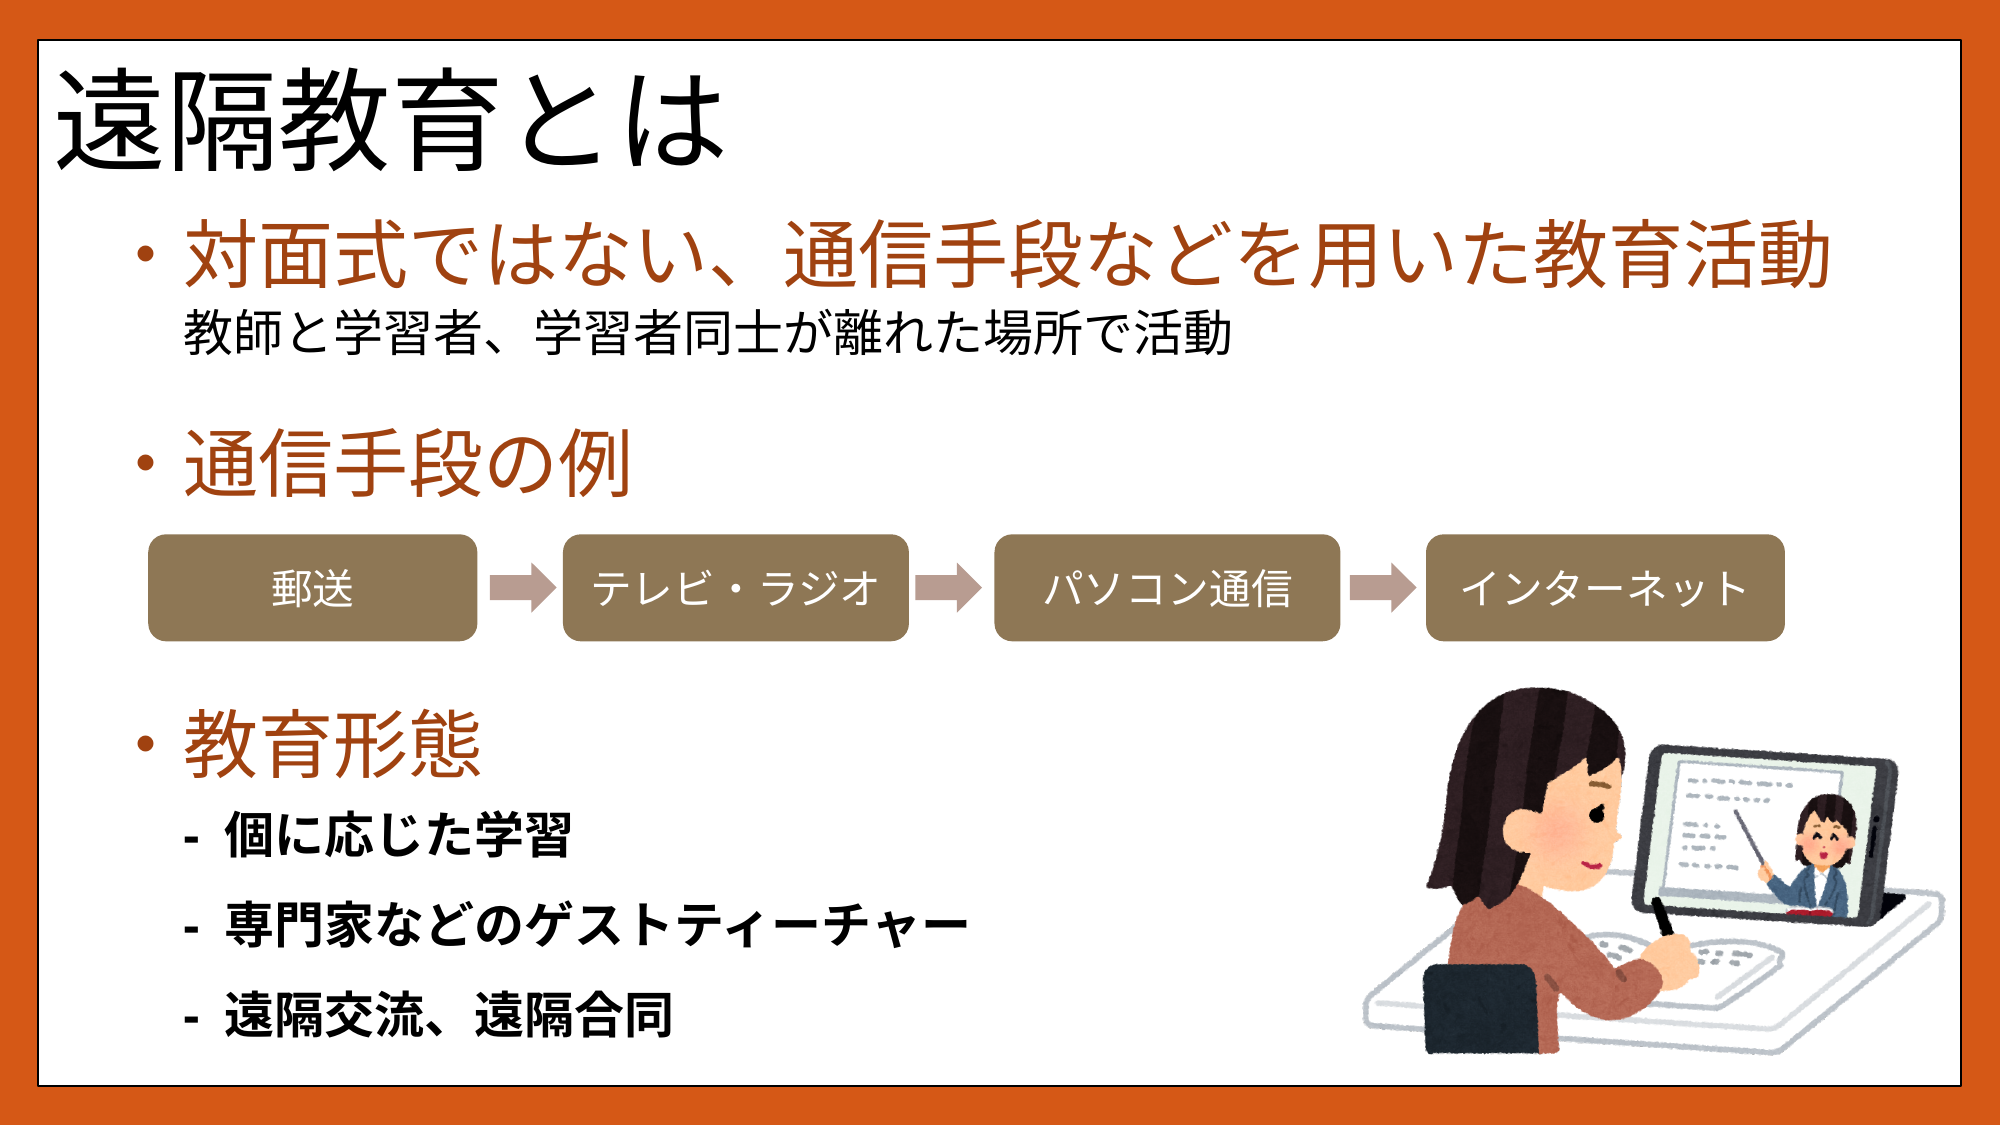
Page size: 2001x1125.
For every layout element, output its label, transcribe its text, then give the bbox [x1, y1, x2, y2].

text_box インターネット [1424, 532, 1787, 594]
title 遠隔教育とは [38, 40, 1958, 212]
text_box [913, 561, 984, 615]
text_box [93, 200, 1881, 370]
text_box [488, 561, 558, 615]
text_box 郵送 [146, 532, 479, 643]
picture [1346, 596, 1959, 1125]
text_box テレビ・ラジオ [561, 532, 911, 643]
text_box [93, 689, 1881, 1040]
text_box ・通信手段の例 [93, 409, 1881, 515]
text_box パソコン通信 [992, 532, 1343, 643]
text_box [1348, 561, 1418, 595]
